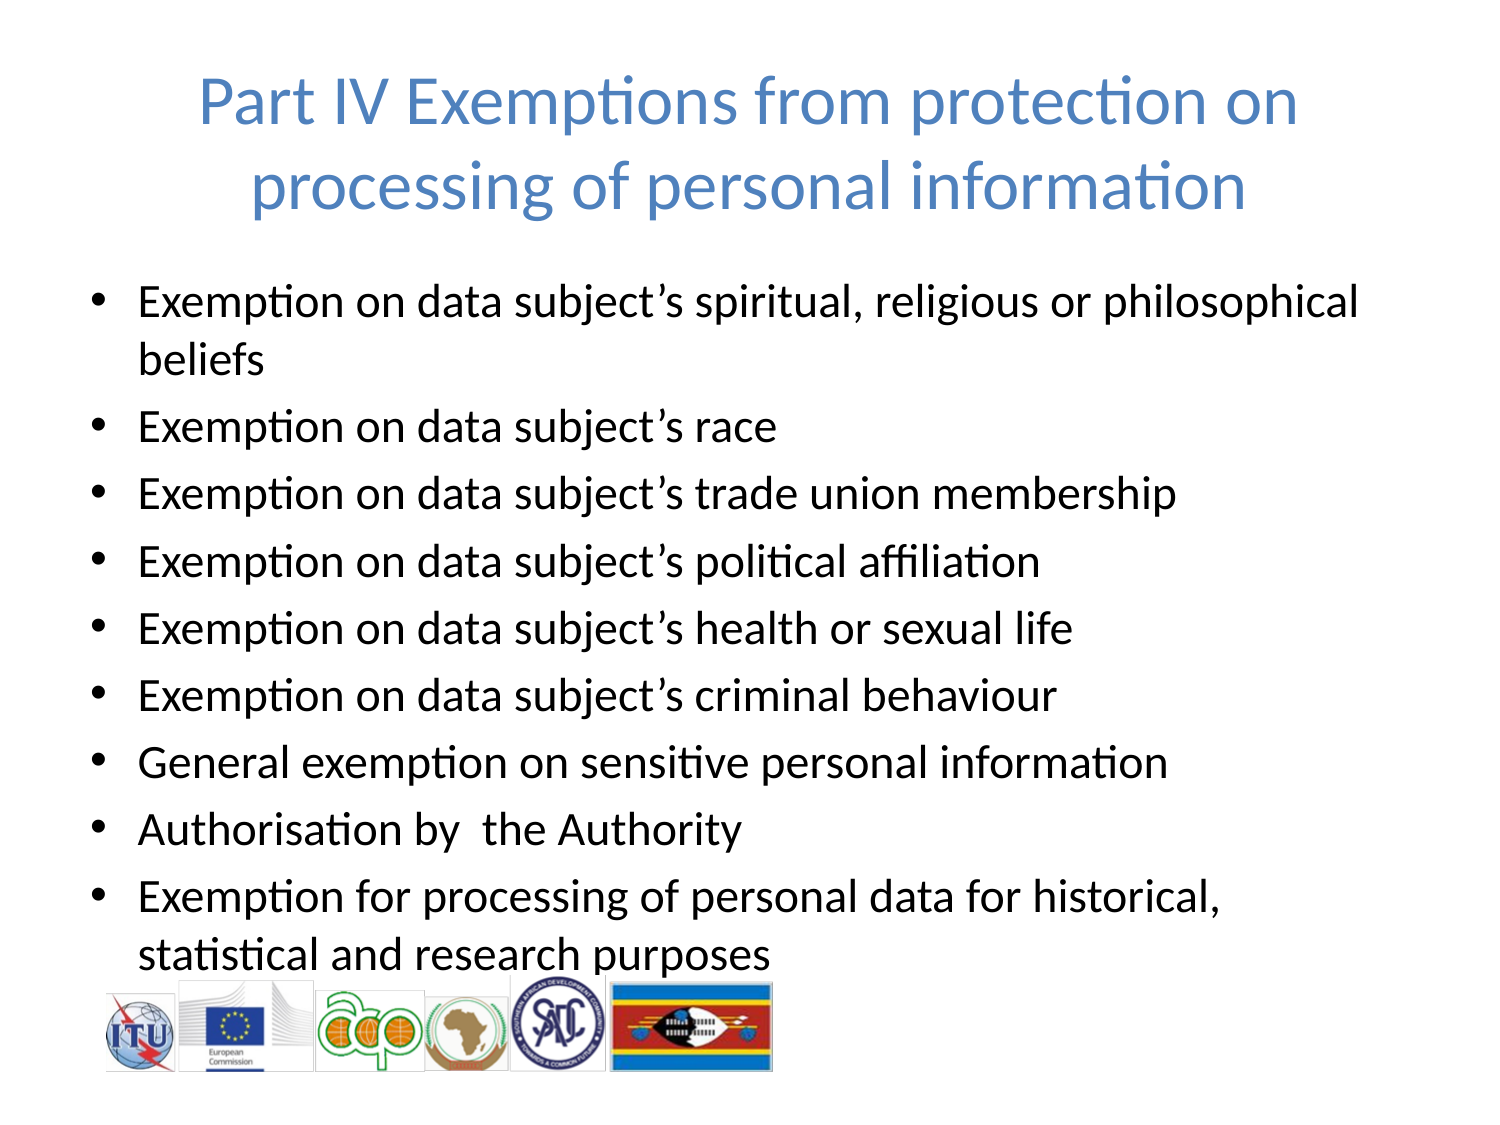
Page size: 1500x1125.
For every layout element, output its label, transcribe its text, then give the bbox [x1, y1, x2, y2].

title Part IV Exemptions from protection on processing of personal information [75, 45, 1425, 233]
list Exemption on data subject’s spiritual, religious or philosophical beliefs Exemption on data subject’s race Exemption on data subject’s trade union membership Exemption on data subject’s political affiliation Exemption on data subject’s health or sexual life Exemption on data subject’s criminal behaviour General exemption on sensitive personal information Authorisation by the Authority Exemption for processing of personal data for historical, statistical and research purposes [75, 262, 1425, 1005]
picture [100, 975, 1079, 1099]
